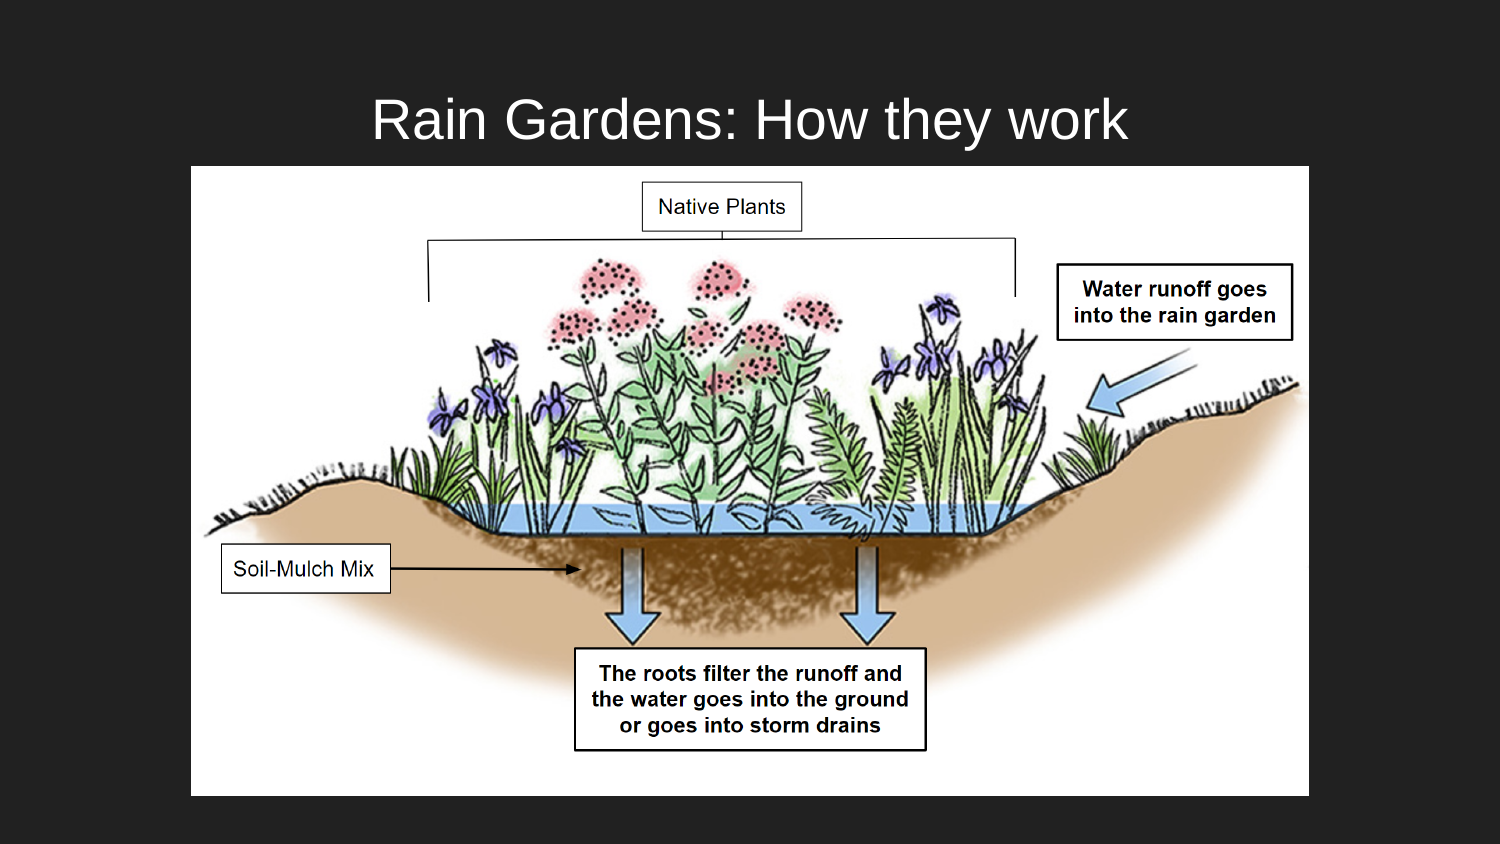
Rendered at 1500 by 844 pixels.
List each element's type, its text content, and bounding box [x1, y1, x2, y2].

picture [191, 166, 1309, 796]
title Rain Gardens: How they work [51, 72, 1449, 167]
